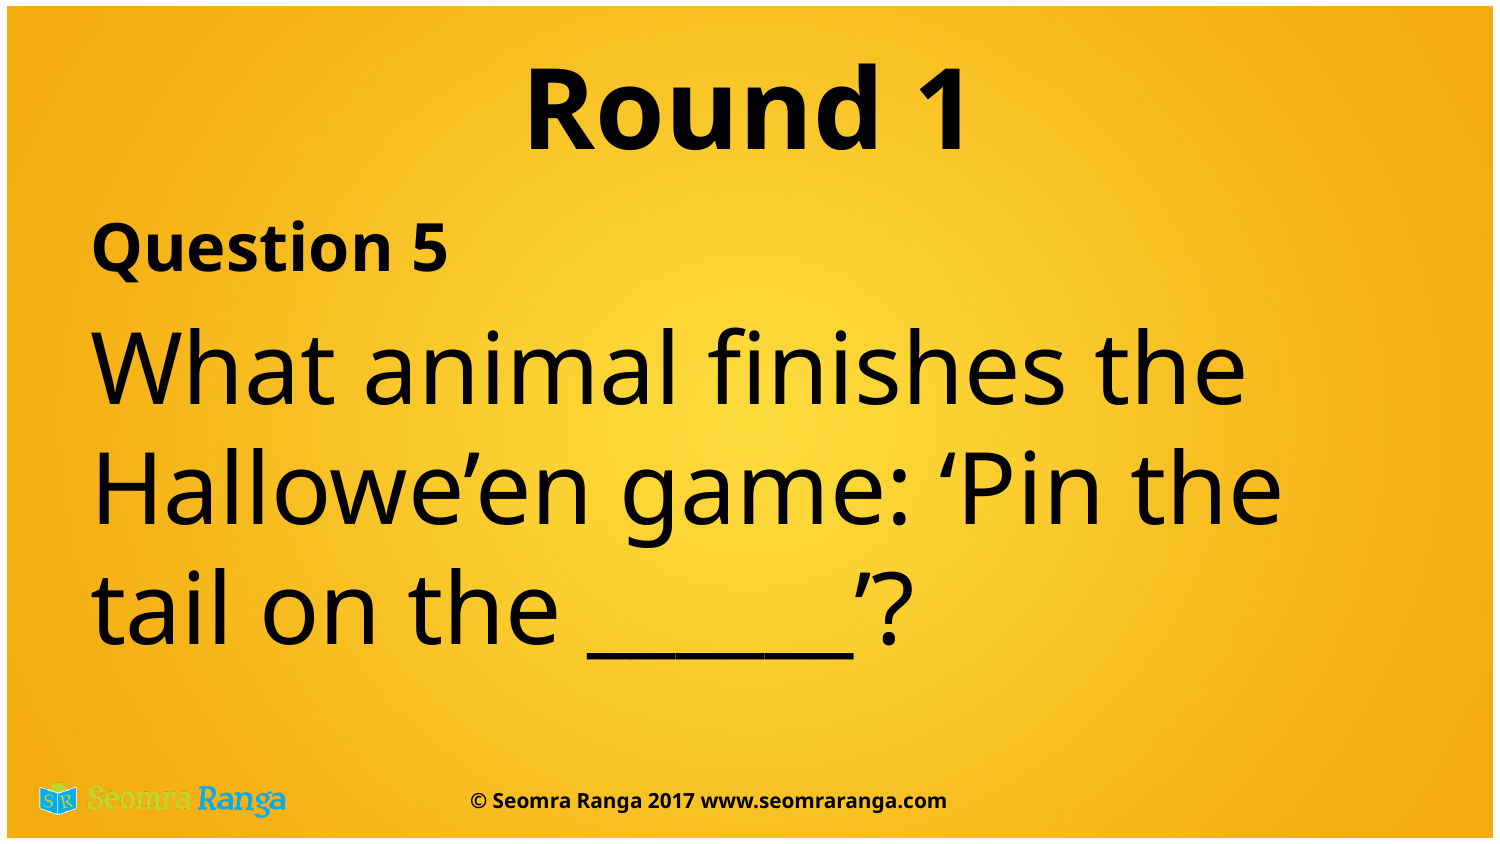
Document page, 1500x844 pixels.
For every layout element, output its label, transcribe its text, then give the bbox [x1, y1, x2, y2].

title Round 1 [75, 33, 1425, 175]
picture [0, 0, 1500, 844]
list Question 5 What animal finishes the Hallowe’en game: ‘Pin the tail on the ______’? [75, 196, 1425, 754]
text_box © Seomra Ranga 2017 www.seomraranga.com [407, 780, 1010, 821]
